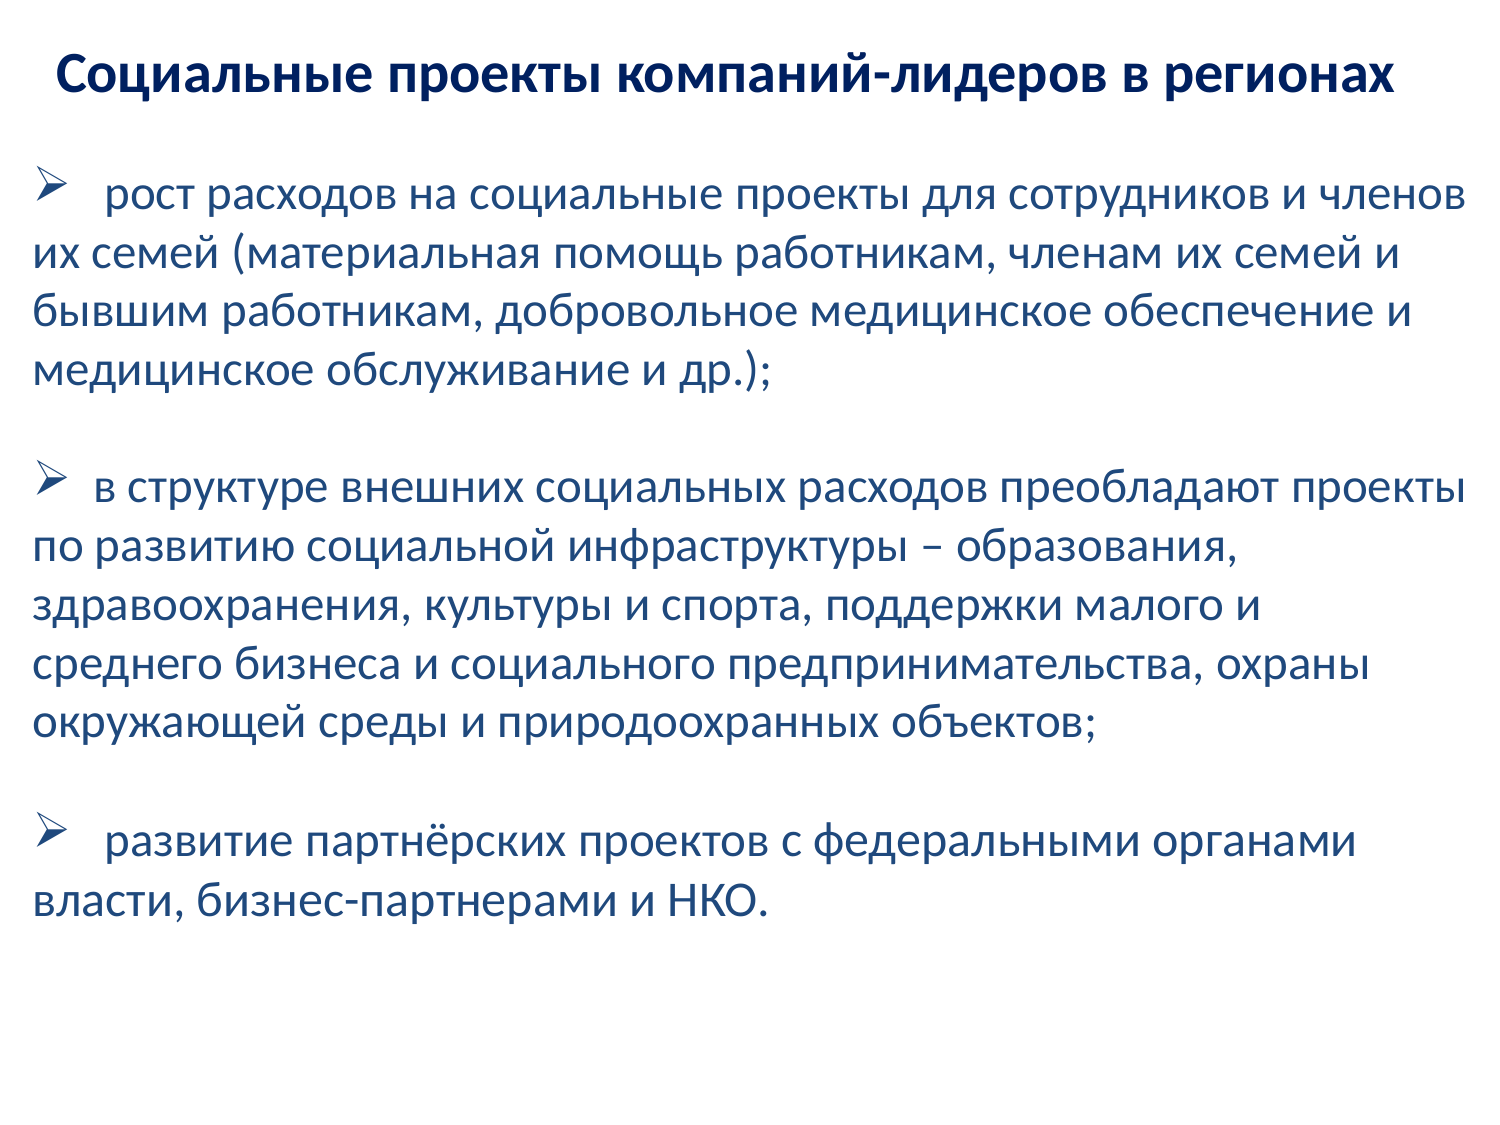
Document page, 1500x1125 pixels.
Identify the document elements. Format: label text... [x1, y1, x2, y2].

text_box Социальные проекты компаний-лидеров в регионах [41, 26, 1471, 112]
list рост расходов на социальные проекты для сотрудников и членов их семей (материальная помощь работникам, членам их семей и бывшим работникам, добровольное медицинское обеспечение и медицинское обслуживание и др.); в структуре внешних социальных расходов преобладают проекты по развитию социальной инфраструктуры – образования, здравоохранения, культуры и спорта, поддержки малого и среднего бизнеса и социального предпринимательства, охраны окружающей среды и природоохранных объектов; развитие партнёрских проектов с федеральными органами власти, бизнес-партнерами и НКО. [17, 153, 1483, 1114]
